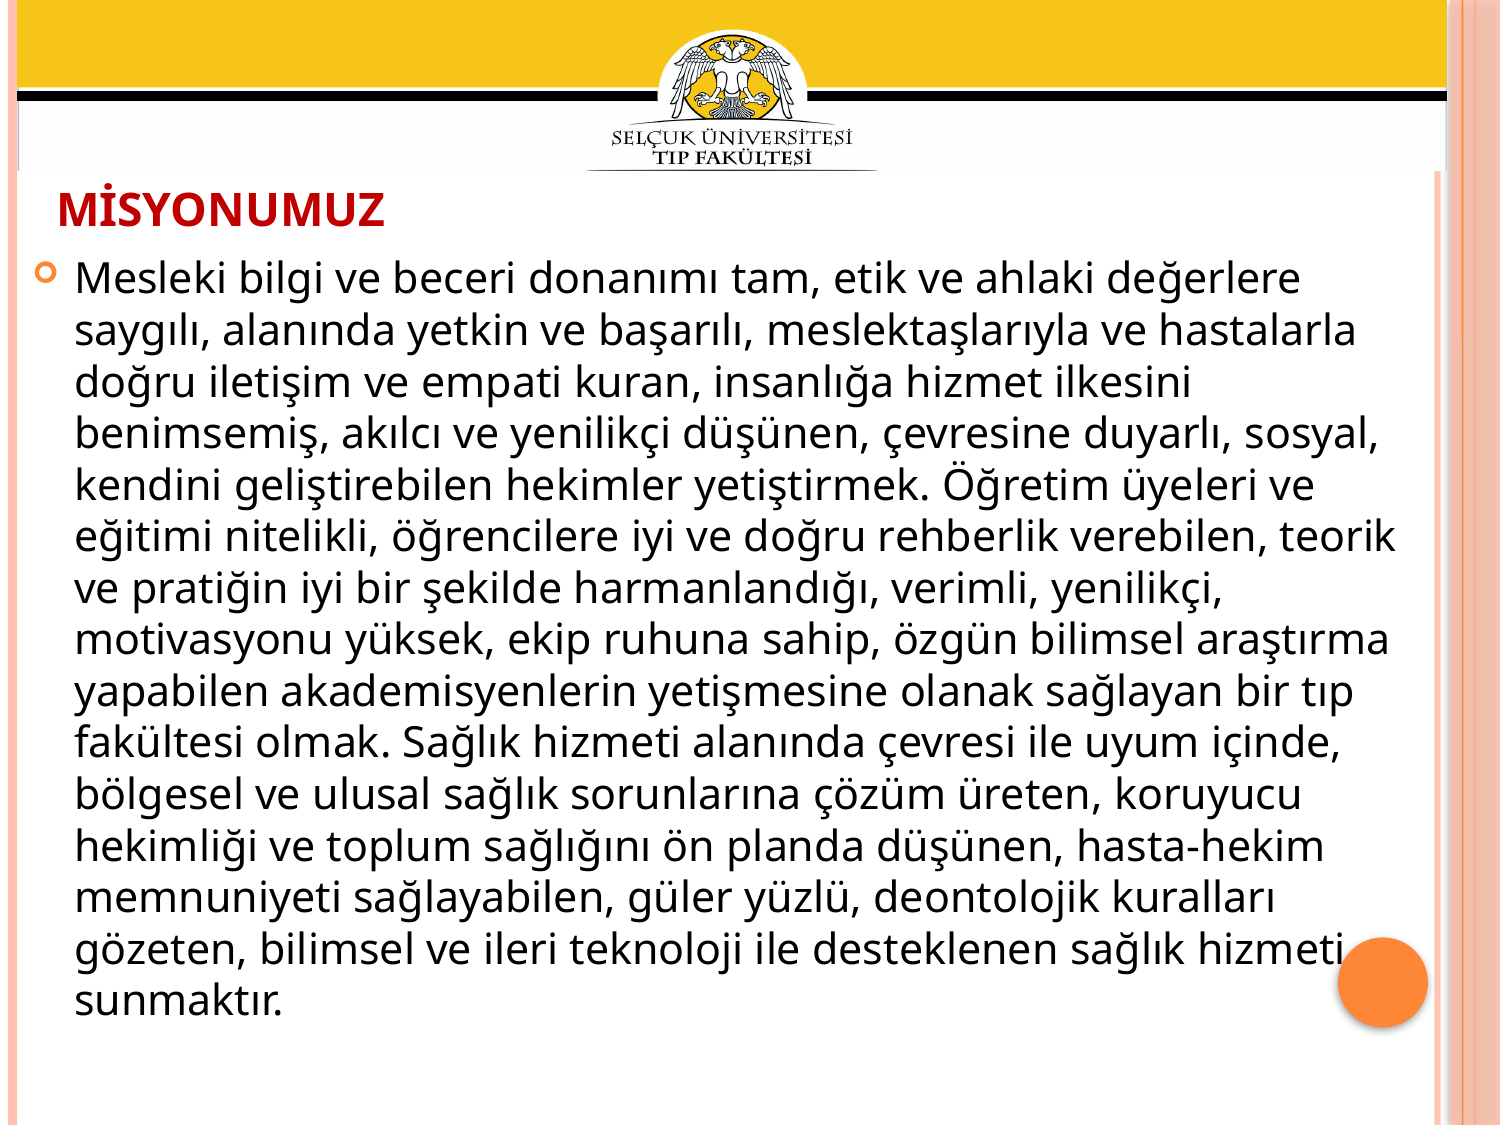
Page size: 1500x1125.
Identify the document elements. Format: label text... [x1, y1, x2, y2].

list Mesleki bilgi ve beceri donanımı tam, etik ve ahlaki değerlere saygılı, alanında yetkin ve başarılı, meslektaşlarıyla ve hastalarla doğru iletişim ve empati kuran, insanlığa hizmet ilkesini benimsemiş, akılcı ve yenilikçi düşünen, çevresine duyarlı, sosyal, kendini geliştirebilen hekimler yetiştirmek. Öğretim üyeleri ve eğitimi nitelikli, öğrencilere iyi ve doğru rehberlik verebilen, teorik ve pratiğin iyi bir şekilde harmanlandığı, verimli, yenilikçi, motivasyonu yüksek, ekip ruhuna sahip, özgün bilimsel araştırma yapabilen akademisyenlerin yetişmesine olanak sağlayan bir tıp fakültesi olmak. Sağlık hizmeti alanında çevresi ile uyum içinde, bölgesel ve ulusal sağlık sorunlarına çözüm üreten, koruyucu hekimliği ve toplum sağlığını ön planda düşünen, hasta-hekim memnuniyeti sağlayabilen, güler yüzlü, deontolojik kuralları gözeten, bilimsel ve ileri teknoloji ile desteklenen sağlık hizmeti sunmaktır. [17, 243, 1424, 1043]
picture [17, 0, 1448, 172]
title misyonumuz [41, 181, 1412, 243]
